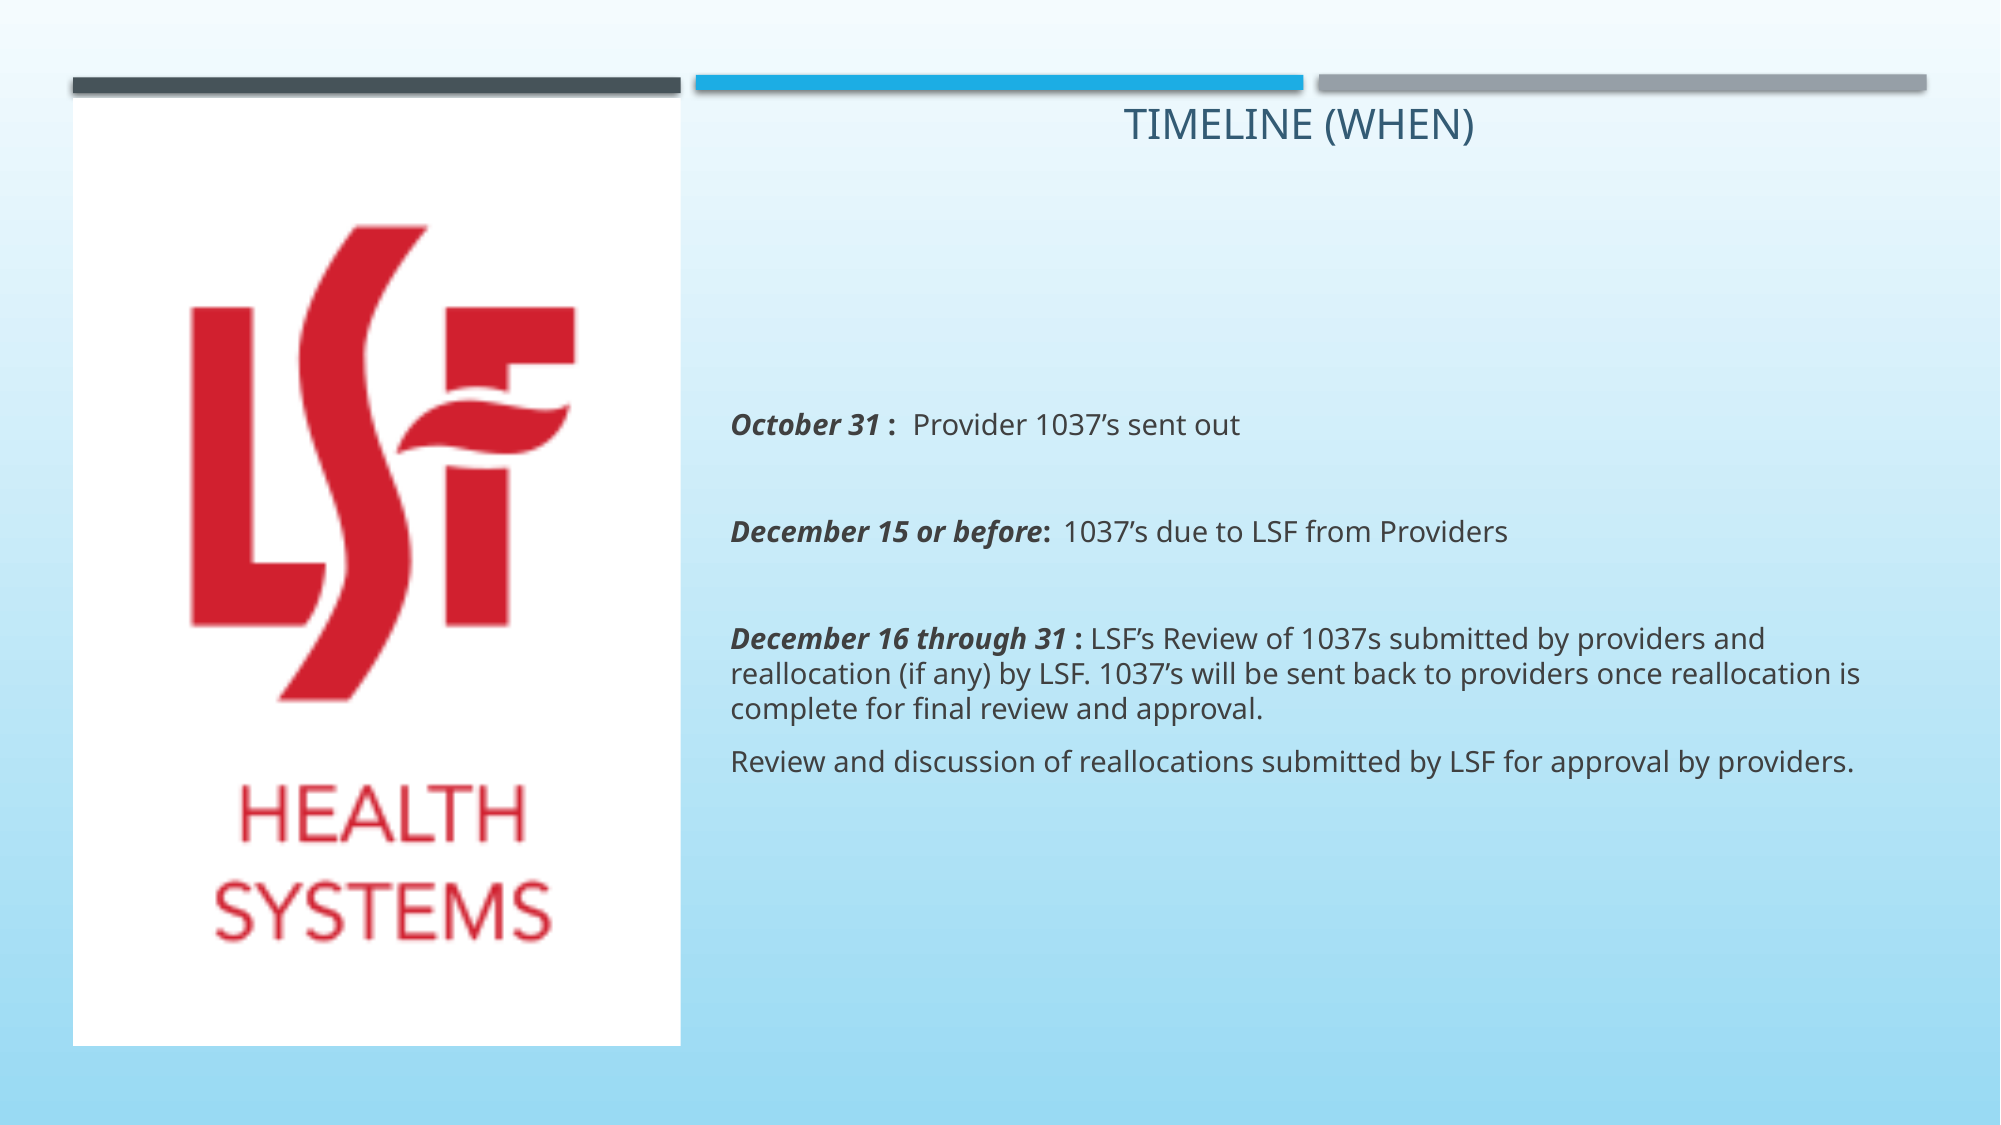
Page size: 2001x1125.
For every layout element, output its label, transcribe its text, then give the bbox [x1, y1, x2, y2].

list October 31 : Provider 1037’s sent out December 15 or before: 1037’s due to LSF from Providers December 16 through 31 : LSF’s Review of 1037s submitted by providers and reallocation (if any) by LSF. 1037’s will be sent back to providers once reallocation is complete for final review and approval. Review and discussion of reallocations submitted by LSF for approval by providers. [715, 151, 1924, 1034]
text_box [72, 76, 682, 94]
text_box [0, 0, 2000, 1125]
text_box [695, 74, 1304, 91]
text_box [1318, 73, 1928, 92]
picture [72, 98, 682, 1047]
title TIMELINE (WHEN) [804, 90, 1794, 151]
